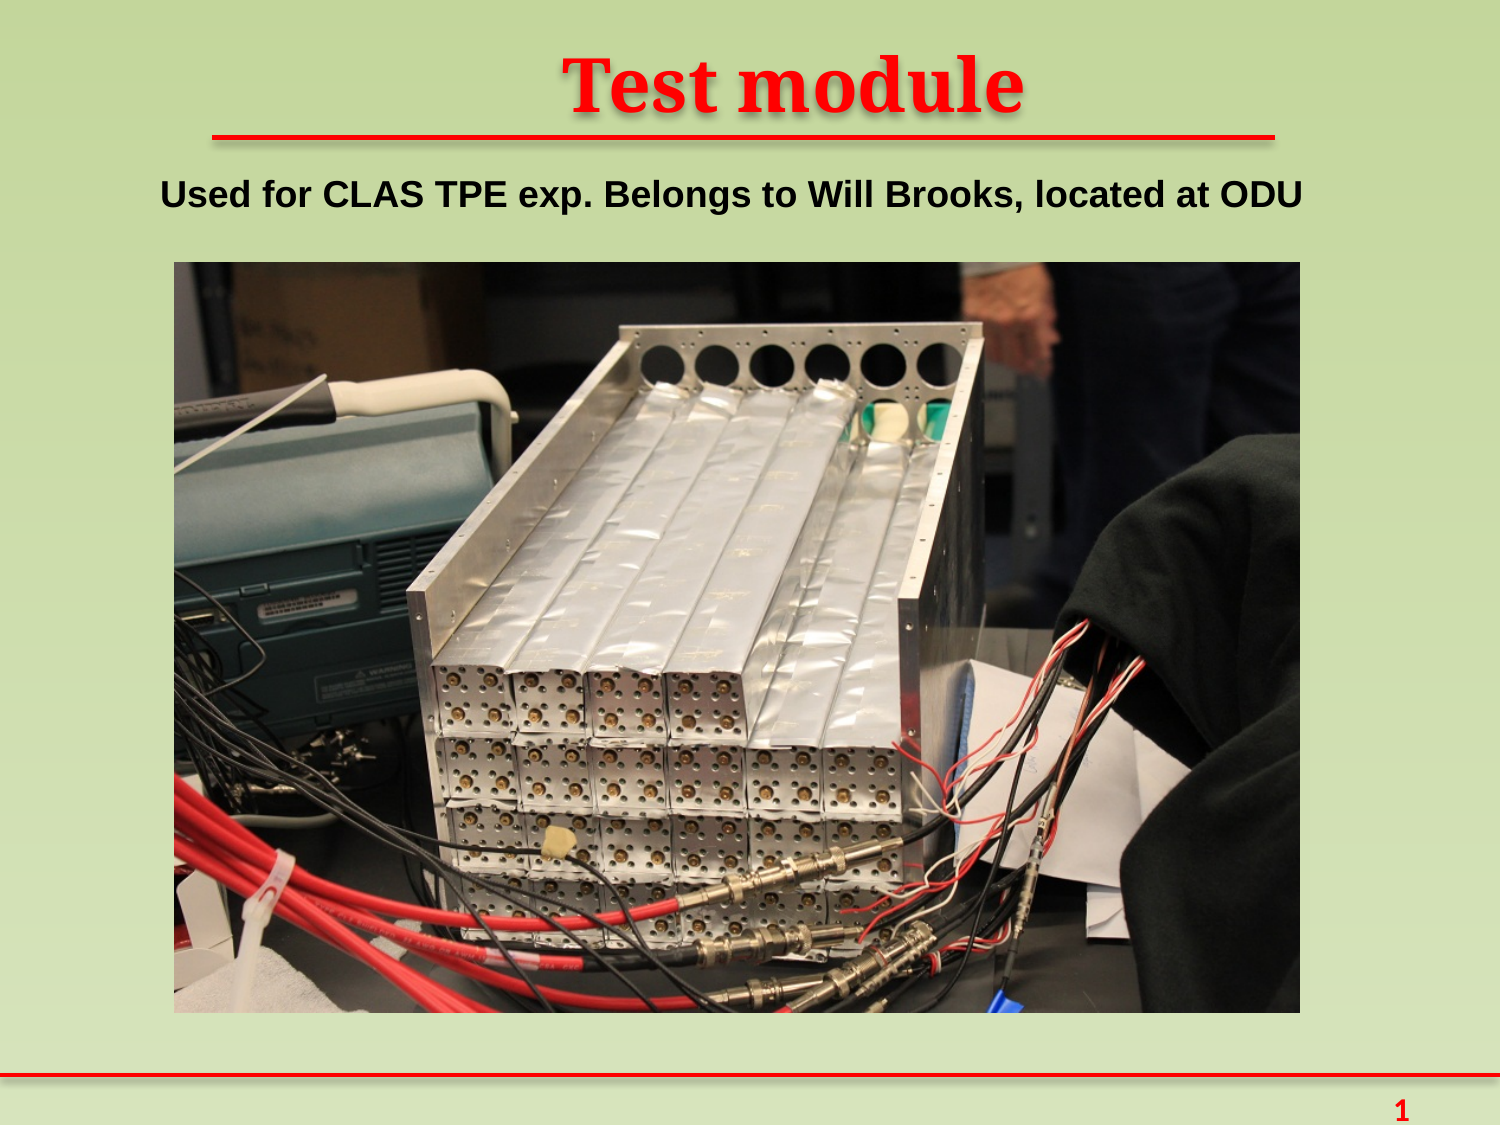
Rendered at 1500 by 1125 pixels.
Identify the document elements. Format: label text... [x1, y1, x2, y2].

picture [174, 262, 1301, 1013]
text_box Used for CLAS TPE exp. Belongs to Will Brooks, located at ODU [145, 162, 1320, 223]
text_box Test module [547, 29, 1042, 135]
slide_number 1 [1074, 1084, 1425, 1125]
